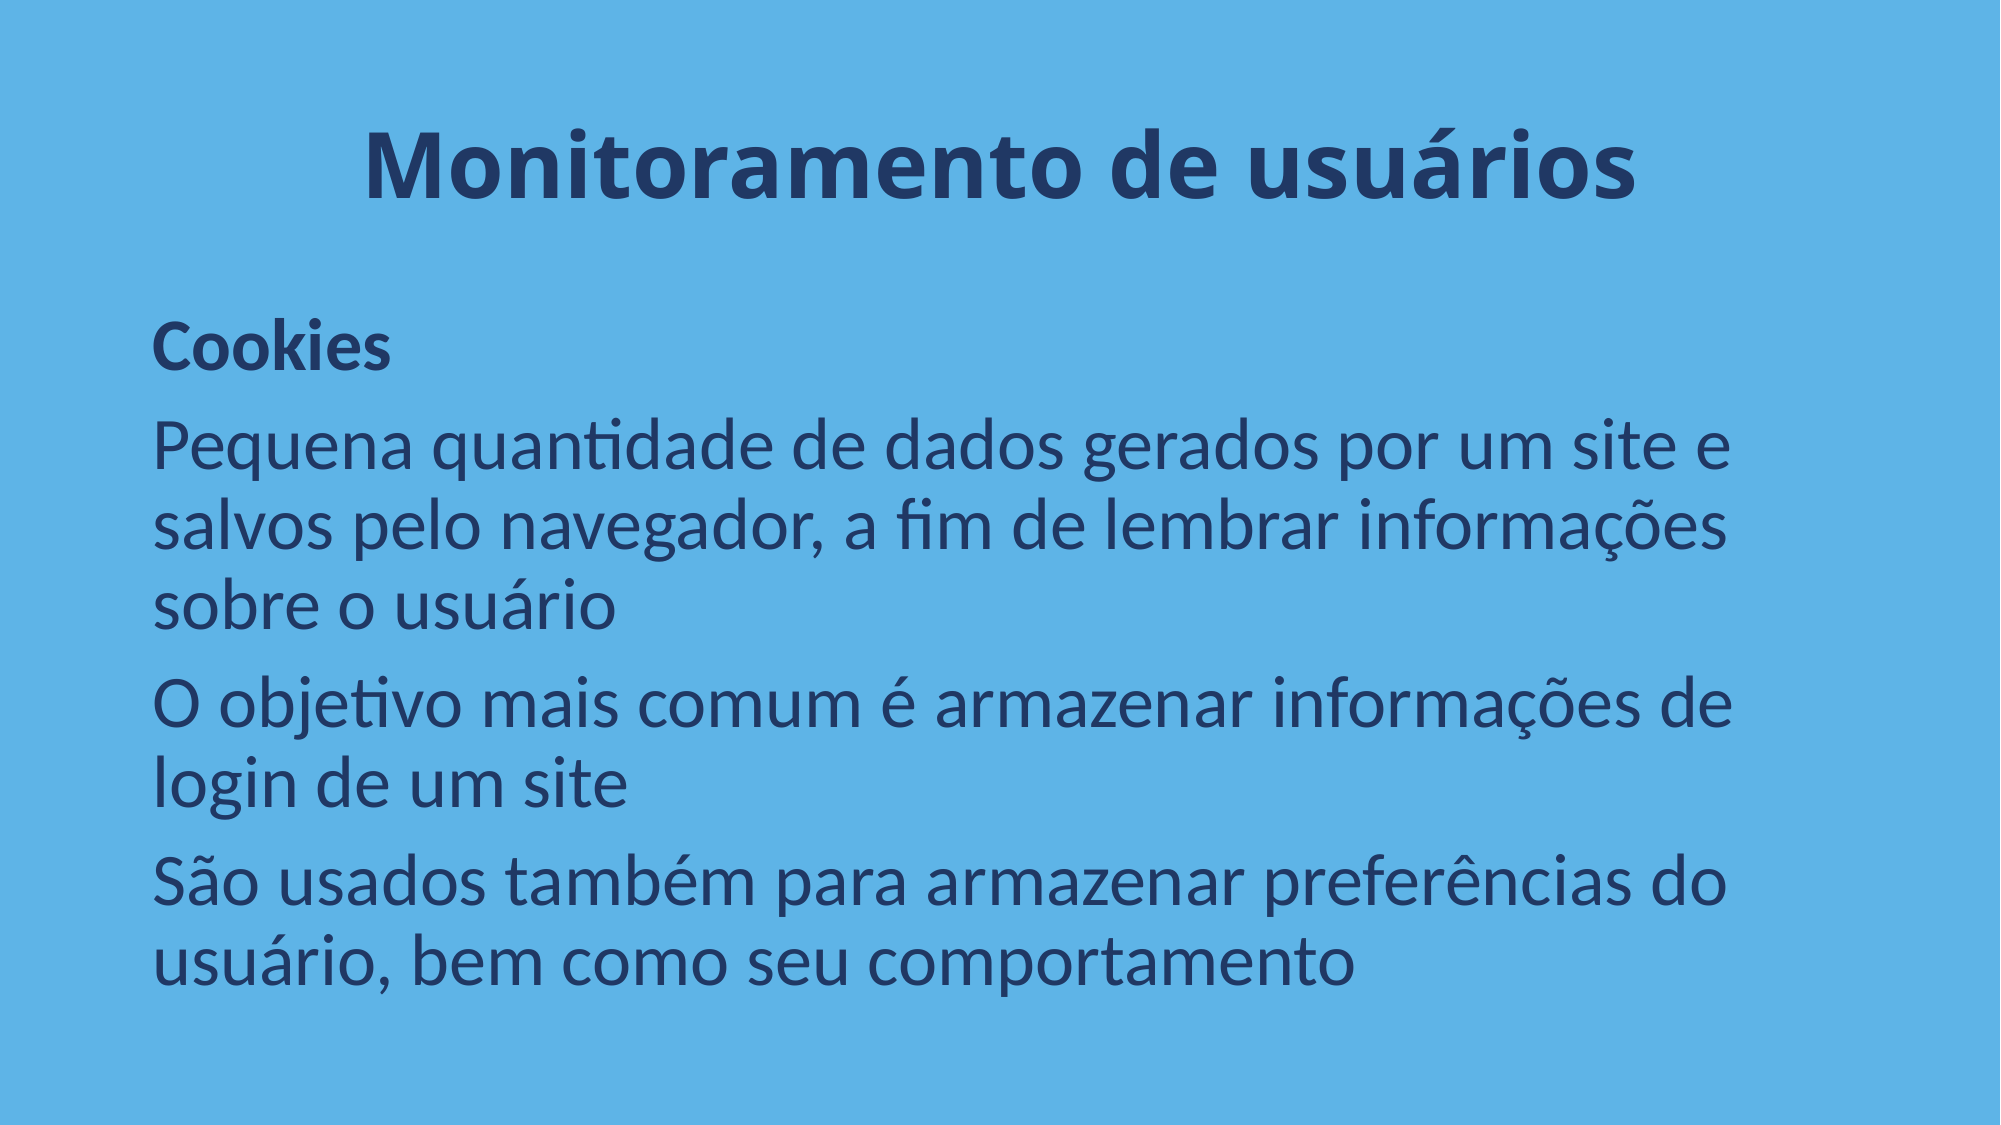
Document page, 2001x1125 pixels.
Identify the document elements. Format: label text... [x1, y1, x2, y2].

list Cookies Pequena quantidade de dados gerados por um site e salvos pelo navegador, a fim de lembrar informações sobre o usuário O objetivo mais comum é armazenar informações de login de um site São usados também ​​para armazenar preferências do usuário, bem como seu comportamento [137, 299, 1863, 1014]
title Monitoramento de usuários [137, 59, 1863, 278]
